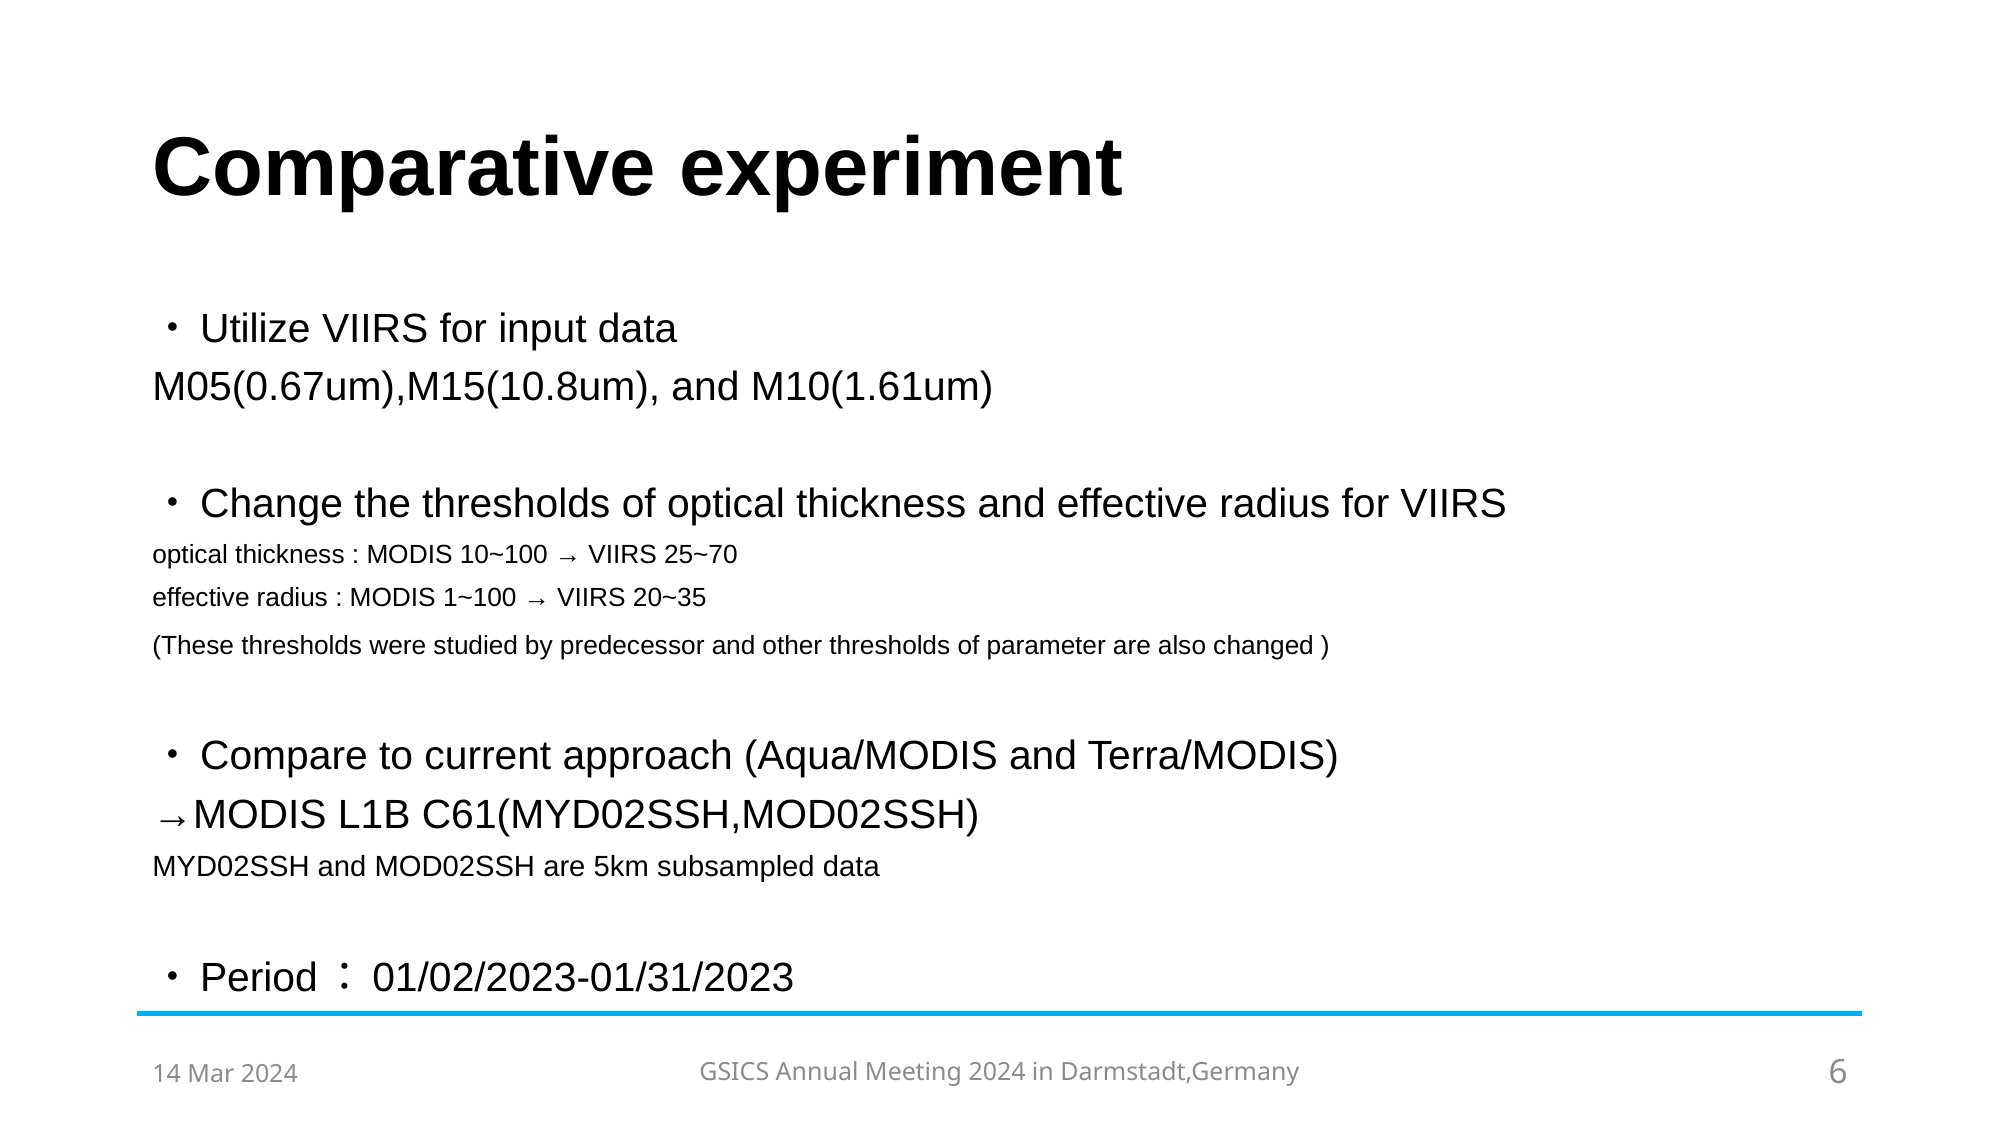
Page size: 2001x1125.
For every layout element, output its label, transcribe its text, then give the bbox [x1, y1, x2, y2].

slide_number 6 [1412, 1042, 1863, 1103]
list ・Utilize VIIRS for input data M05(0.67um),M15(10.8um), and M10(1.61um) ・Change the thresholds of optical thickness and effective radius for VIIRS optical thickness : MODIS 10~100 → VIIRS 25~70 effective radius : MODIS 1~100 → VIIRS 20~35 (These thresholds were studied by predecessor and other thresholds of parameter are also changed ) ・Compare to current approach (Aqua/MODIS and Terra/MODIS) →MODIS L1B C61(MYD02SSH,MOD02SSH) MYD02SSH and MOD02SSH are 5km subsampled data ・Period：01/02/2023-01/31/2023 [137, 299, 1863, 1014]
footer GSICS Annual Meeting 2024 in Darmstadt,Germany [662, 1042, 1338, 1103]
title Comparative experiment [137, 59, 1863, 278]
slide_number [137, 1042, 588, 1103]
